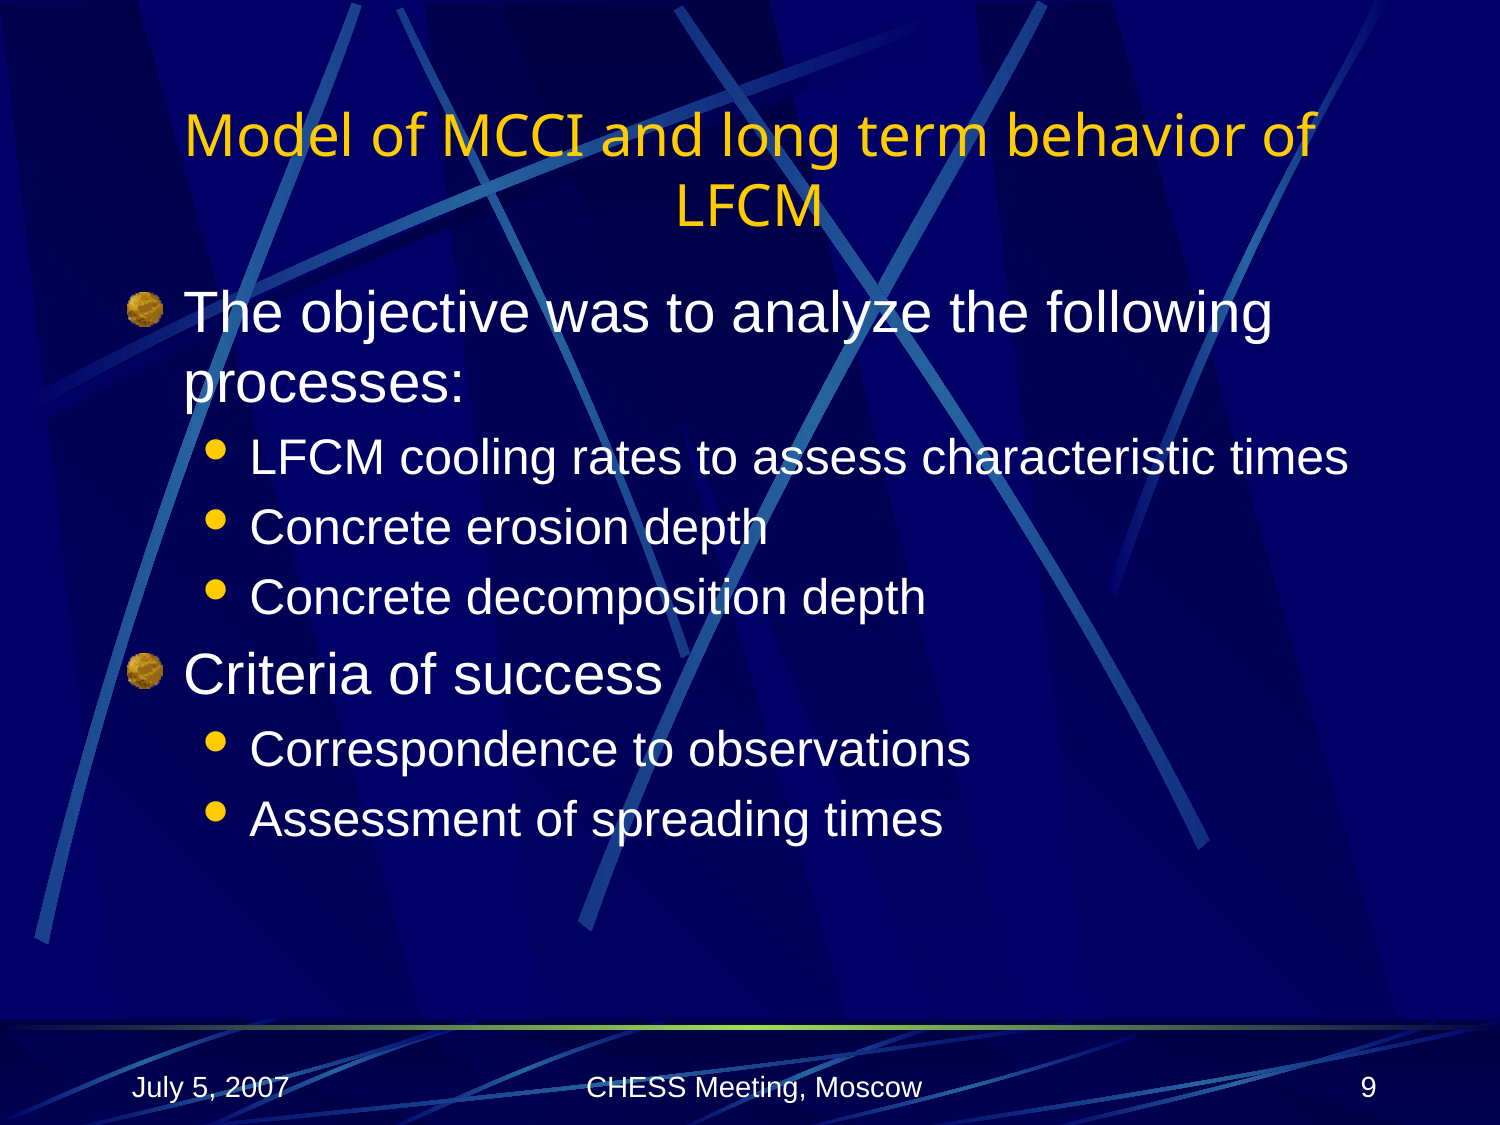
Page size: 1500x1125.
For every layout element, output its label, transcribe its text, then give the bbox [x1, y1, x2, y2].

picture [127, 653, 163, 689]
title Model of MCCI and long term behavior of LFCM [112, 90, 1388, 246]
footer CHESS Meeting, Moscow [516, 1035, 992, 1111]
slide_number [116, 1035, 430, 1111]
slide_number 9 [1079, 1035, 1392, 1111]
list The objective was to analyze the following processes: LFCM cooling rates to assess characteristic times Concrete erosion depth Concrete decomposition depth Criteria of success Correspondence to observations Assessment of spreading times [112, 267, 1388, 1000]
picture [127, 292, 163, 327]
